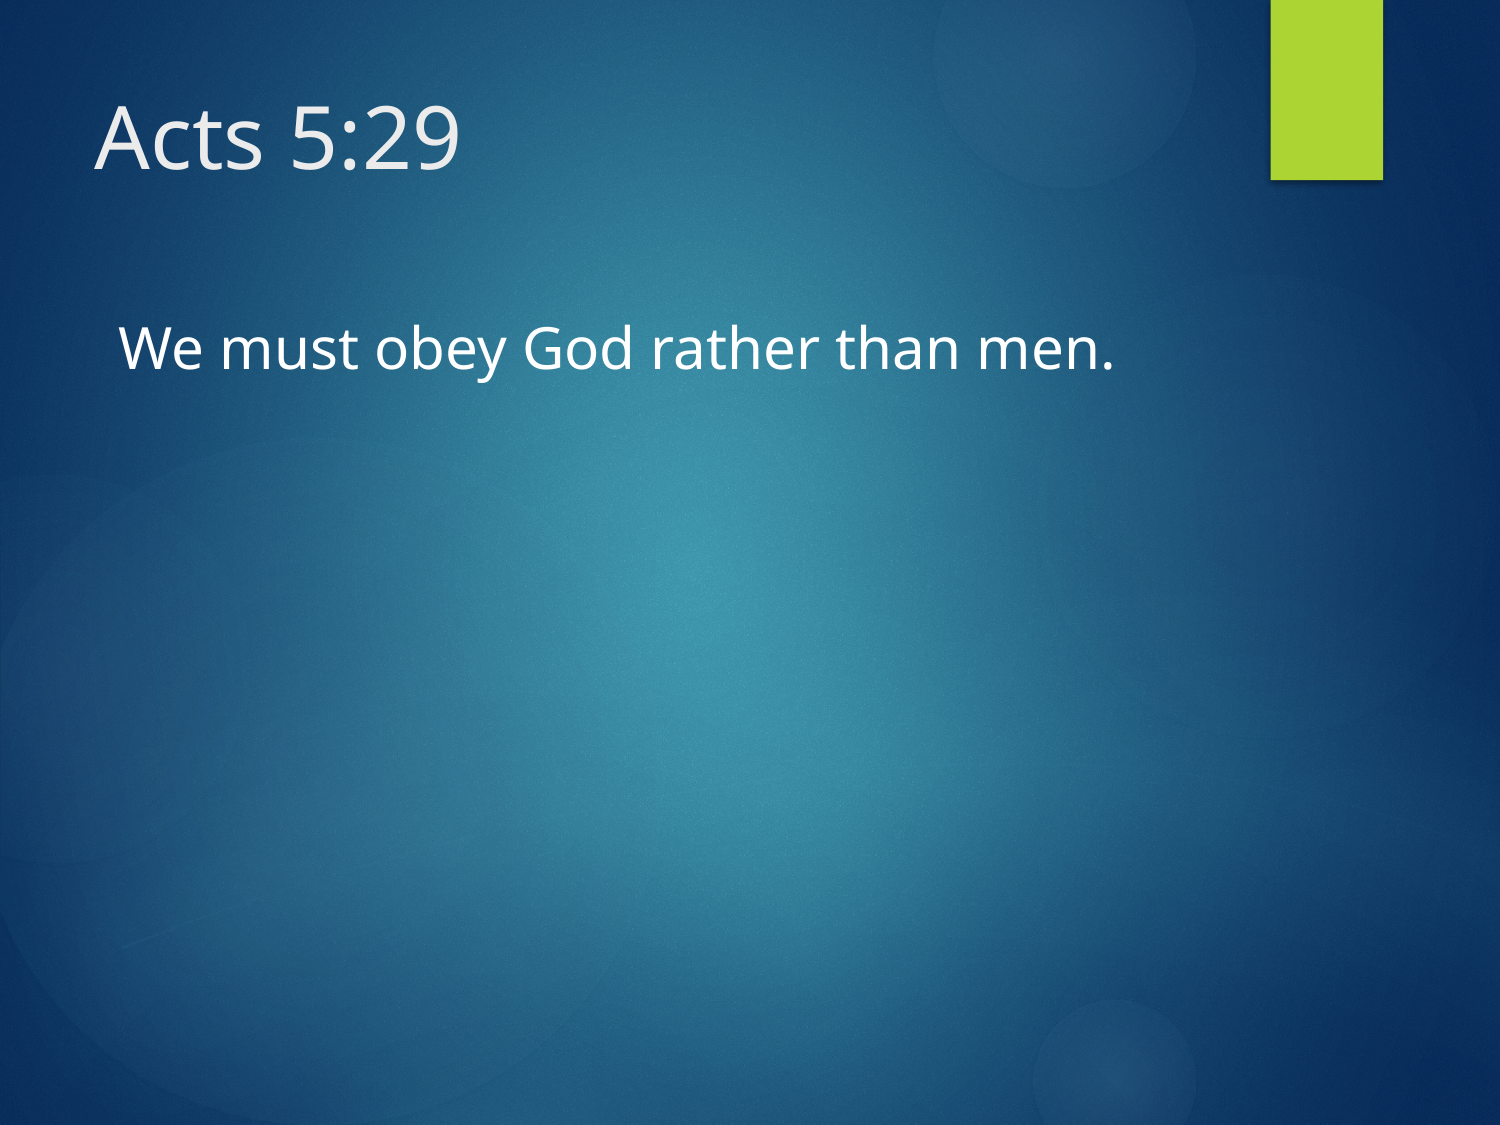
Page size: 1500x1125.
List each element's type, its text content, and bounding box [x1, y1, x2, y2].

title Acts 5:29 [79, 74, 1237, 304]
text_box We must obey God rather than men. [104, 304, 1383, 389]
